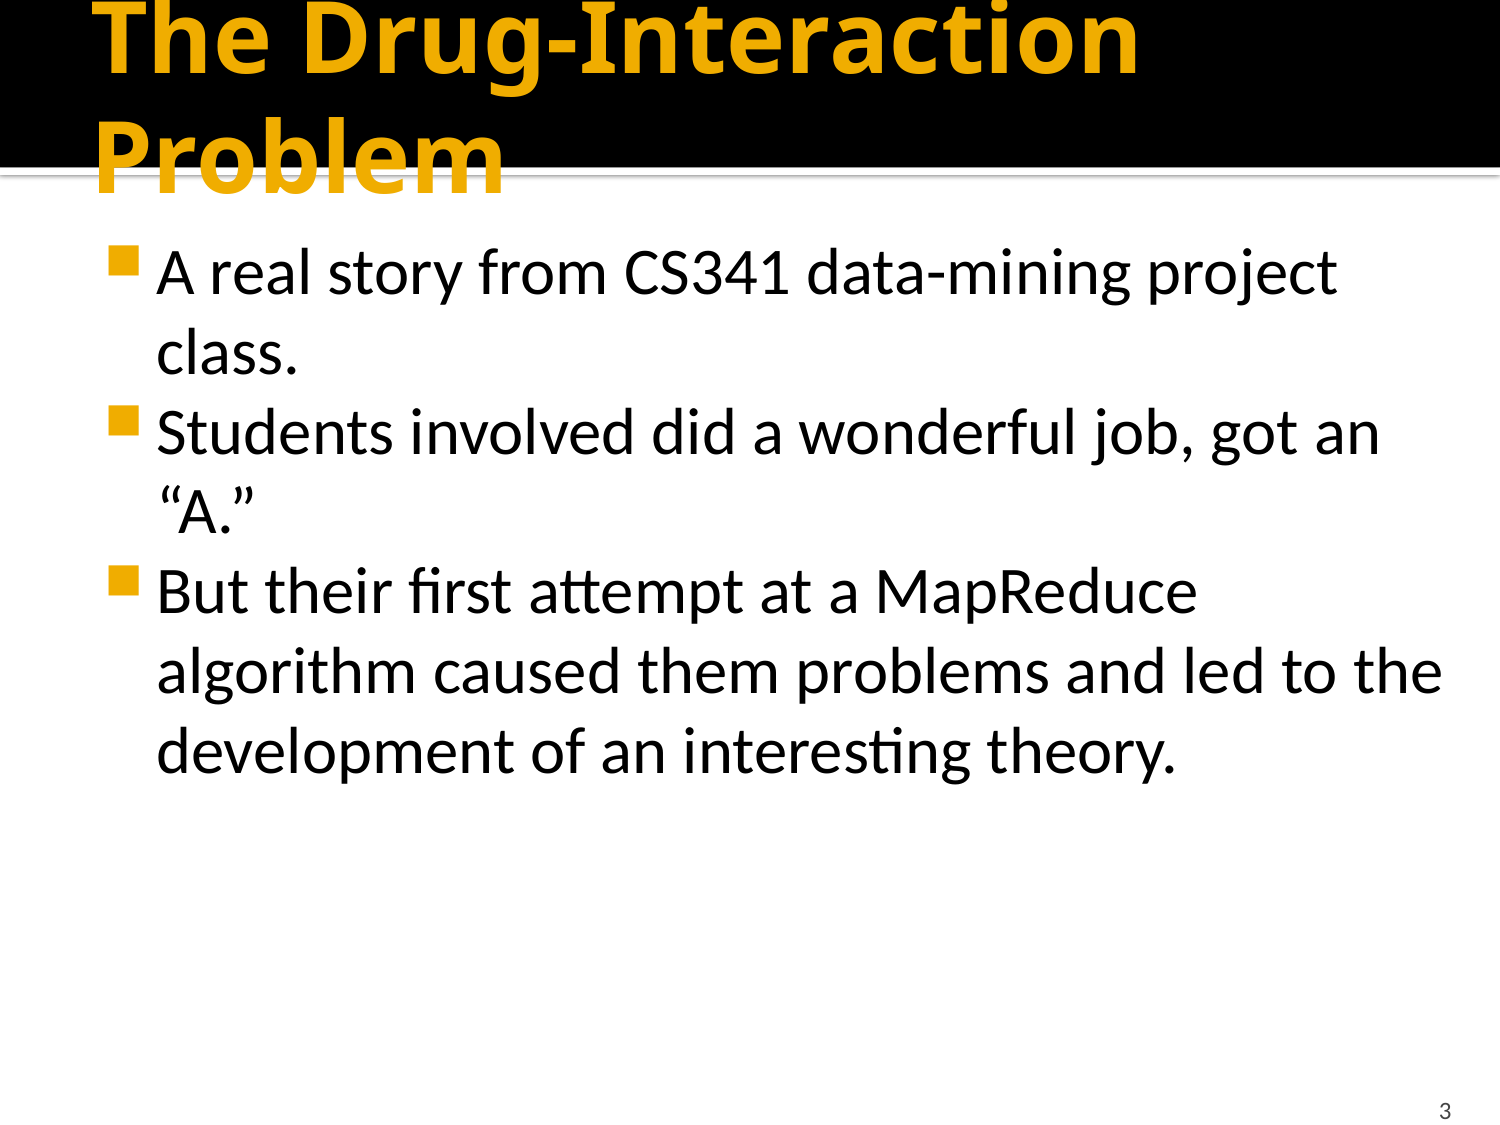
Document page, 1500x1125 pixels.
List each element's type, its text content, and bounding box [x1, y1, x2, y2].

title The Drug-Interaction Problem [75, 12, 1500, 175]
list A real story from CS341 data-mining project class. Students involved did a wonderful job, got an “A.” But their first attempt at a MapReduce algorithm caused them problems and led to the development of an interesting theory. [75, 212, 1475, 1100]
slide_number 3 [1345, 1080, 1467, 1125]
